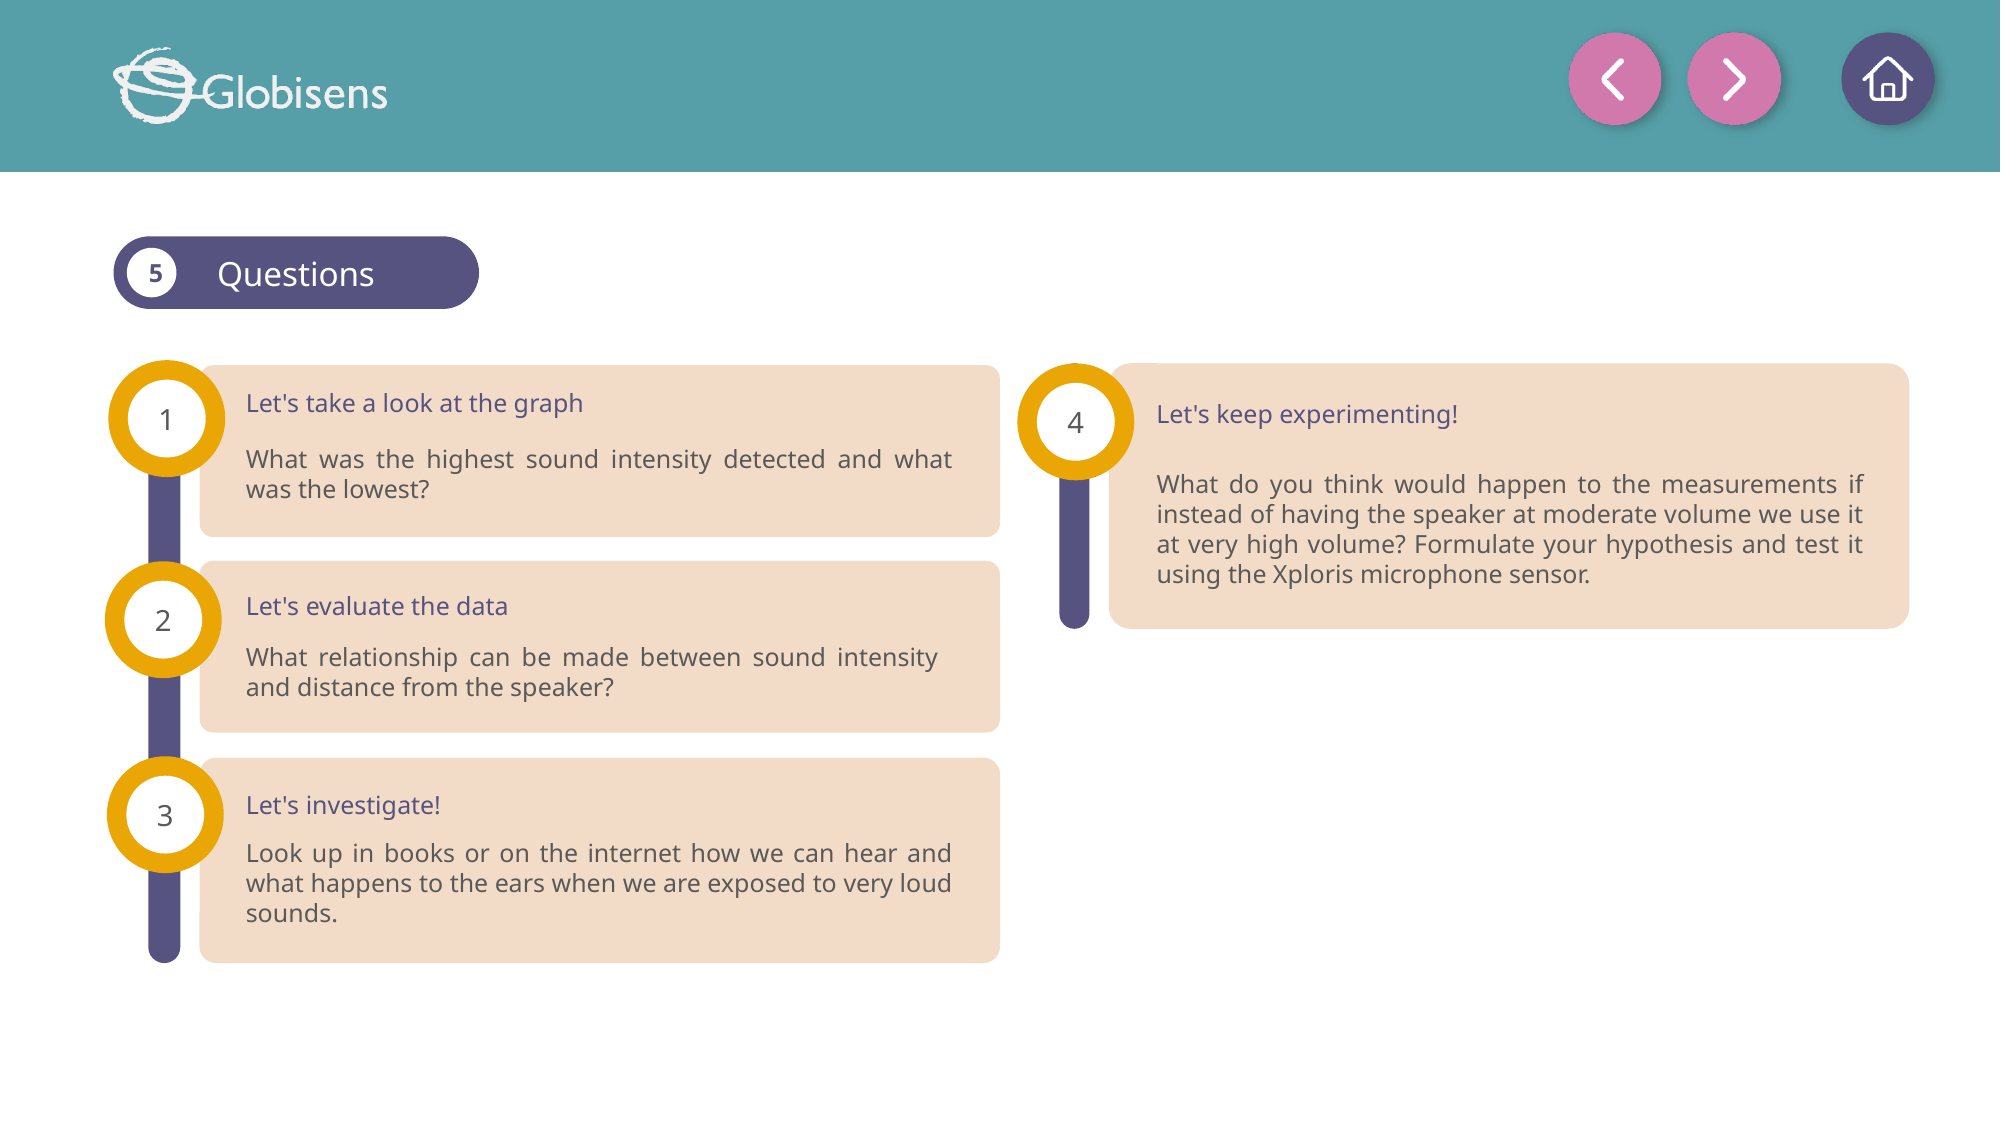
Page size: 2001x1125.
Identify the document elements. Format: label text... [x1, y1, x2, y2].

picture [1559, 19, 1801, 142]
picture [1832, 19, 1954, 142]
text_box [147, 874, 182, 965]
text_box [0, 0, 2000, 173]
text_box Let's investigate! [231, 782, 701, 827]
text_box [198, 364, 1002, 539]
text_box [198, 756, 1002, 965]
text_box [198, 559, 1002, 734]
text_box Let's keep experimenting! [1141, 390, 1811, 436]
text_box What do you think would happen to the measurements if instead of having the speaker at moderate volume we use it at very high volume? Formulate your hypothesis and test it using the Xploris microphone sensor. [1141, 461, 1880, 596]
text_box What relationship can be made between sound intensity and distance from the speaker? [231, 633, 954, 709]
text_box What was the highest sound intensity detected and what was the lowest? [231, 436, 969, 511]
picture [113, 47, 387, 124]
text_box [147, 477, 182, 561]
text_box [147, 679, 182, 756]
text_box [104, 561, 222, 679]
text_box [1017, 363, 1135, 481]
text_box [108, 360, 226, 477]
text_box Look up in books or on the internet how we can hear and what happens to the ears when we are exposed to very loud sounds. [231, 830, 969, 935]
text_box Let's evaluate the data [231, 583, 619, 629]
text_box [106, 756, 224, 874]
text_box [1058, 481, 1091, 630]
text_box Let's take a look at the graph [231, 380, 619, 425]
text_box [1107, 362, 1911, 630]
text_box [113, 236, 480, 309]
